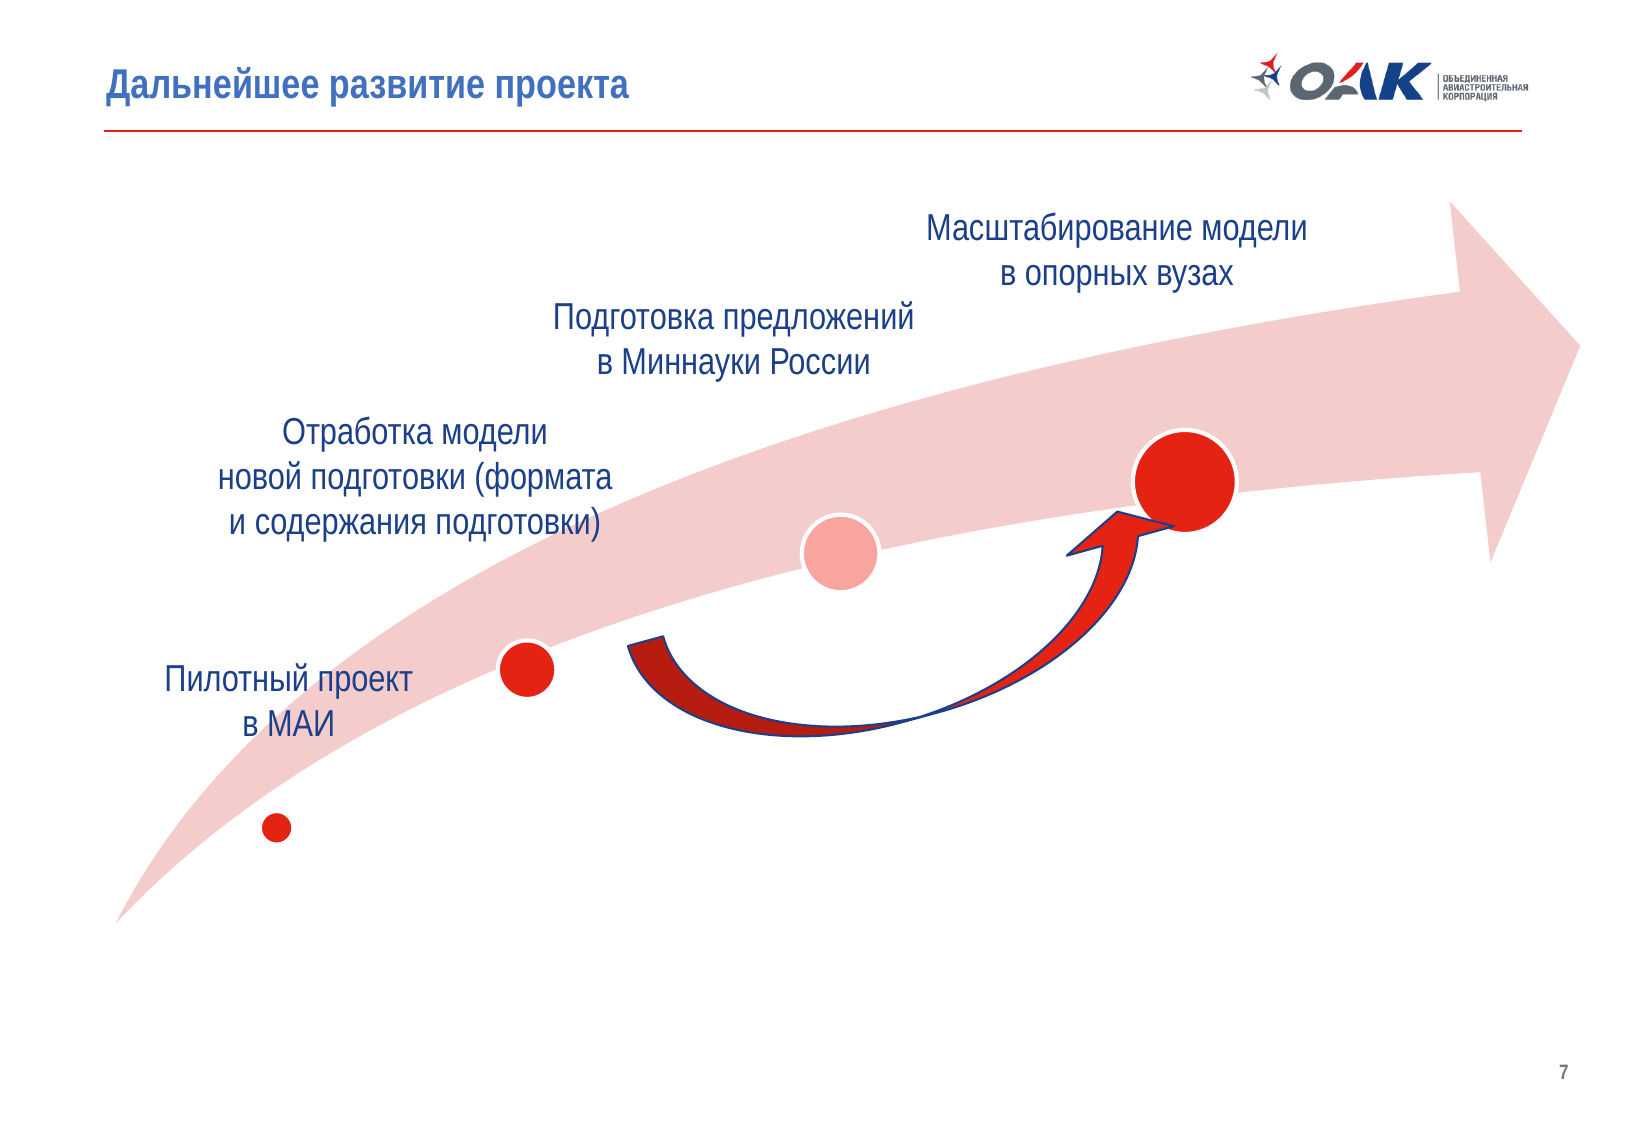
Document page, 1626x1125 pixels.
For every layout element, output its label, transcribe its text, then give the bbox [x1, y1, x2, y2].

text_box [115, 201, 1581, 924]
slide_number 7 [1558, 1058, 1581, 1085]
title Дальнейшее развитие проекта [106, 61, 1180, 102]
picture [1226, 33, 1554, 127]
